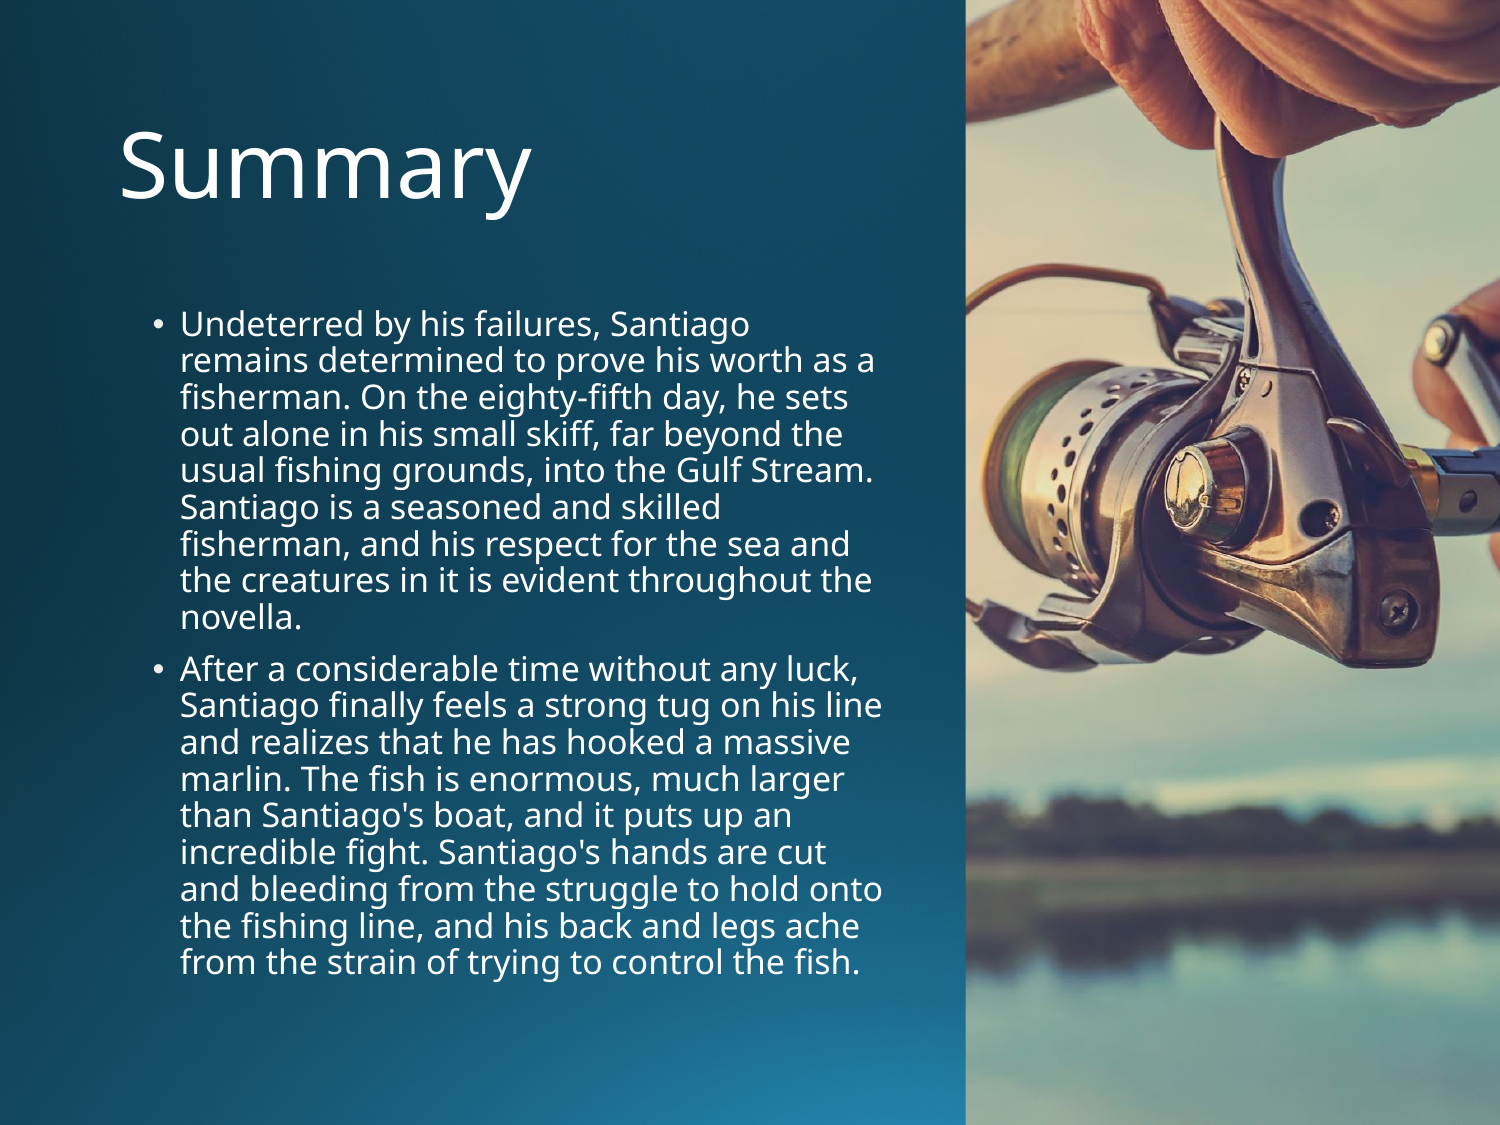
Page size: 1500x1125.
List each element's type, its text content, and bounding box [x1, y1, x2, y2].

list Undeterred by his failures, Santiago remains determined to prove his worth as a fisherman. On the eighty-fifth day, he sets out alone in his small skiff, far beyond the usual fishing grounds, into the Gulf Stream. Santiago is a seasoned and skilled fisherman, and his respect for the sea and the creatures in it is evident throughout the novella. After a considerable time without any luck, Santiago finally feels a strong tug on his line and realizes that he has hooked a massive marlin. The fish is enormous, much larger than Santiago's boat, and it puts up an incredible fight. Santiago's hands are cut and bleeding from the struggle to hold onto the fishing line, and his back and legs ache from the strain of trying to control the fish. [137, 299, 899, 1014]
title Summary [103, 59, 923, 278]
picture [0, 0, 1500, 1125]
